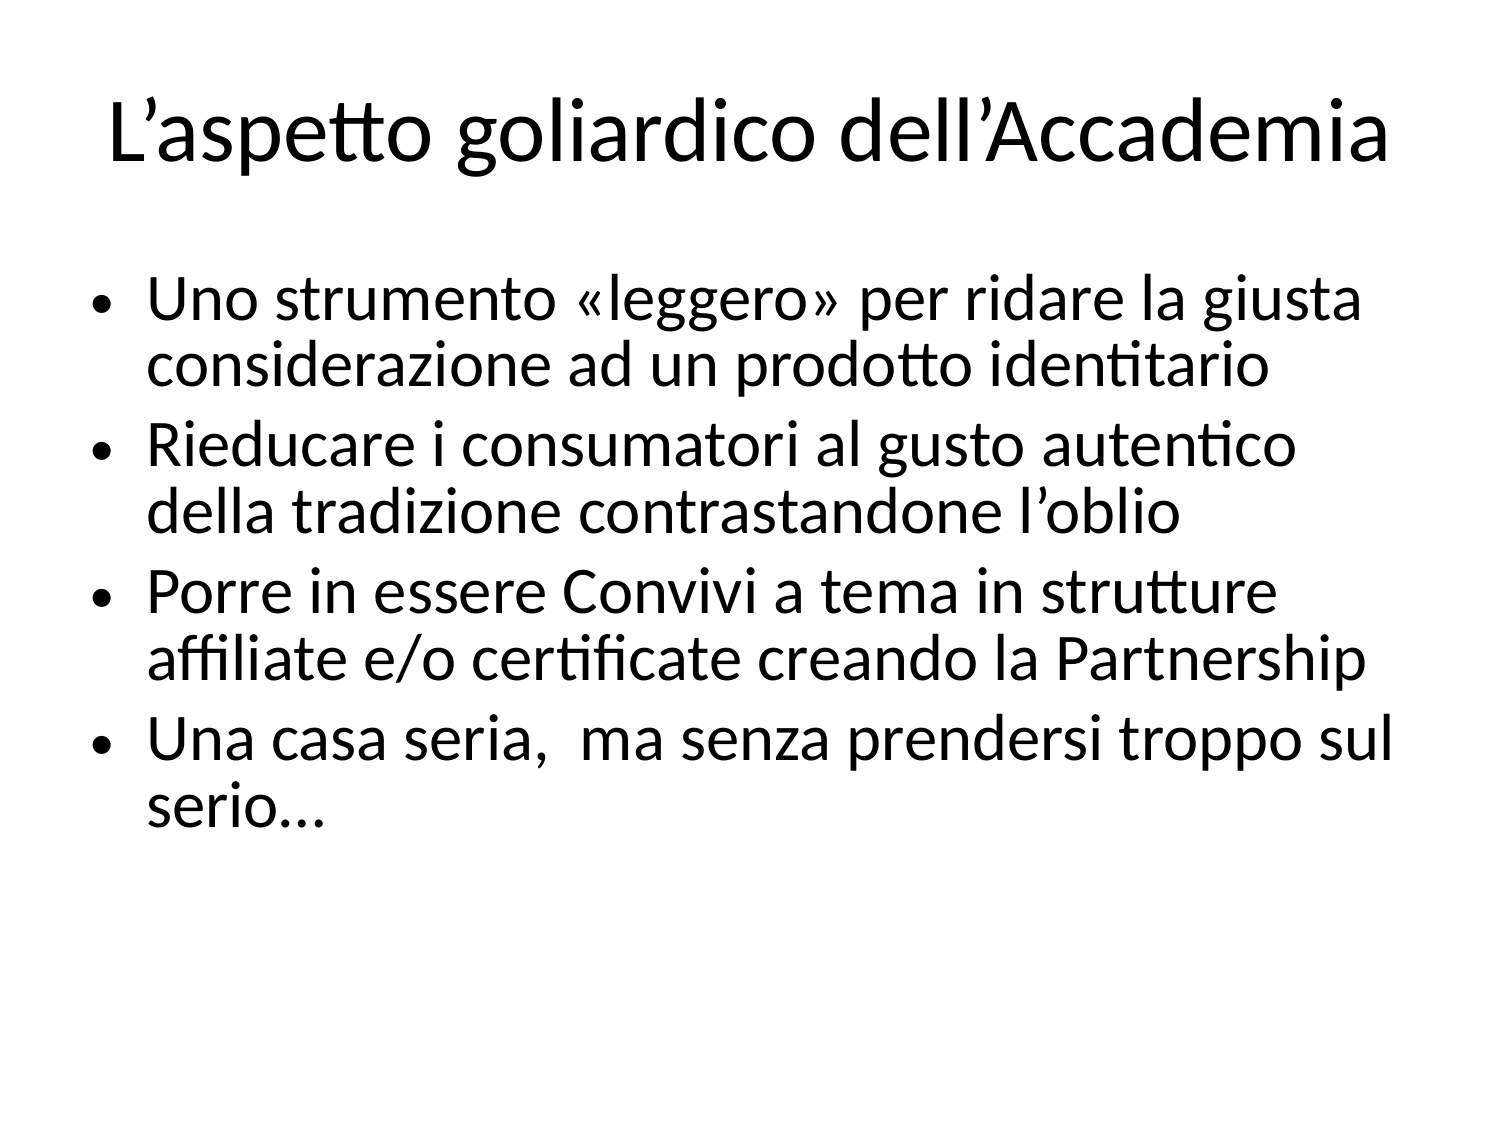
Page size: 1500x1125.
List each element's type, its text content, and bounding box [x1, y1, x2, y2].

title L’aspetto goliardico dell’Accademia [75, 45, 1425, 233]
list Uno strumento «leggero» per ridare la giusta considerazione ad un prodotto identitario Rieducare i consumatori al gusto autentico della tradizione contrastandone l’oblio Porre in essere Convivi a tema in strutture affiliate e/o certificate creando la Partnership Una casa seria, ma senza prendersi troppo sul serio… [75, 262, 1425, 1005]
